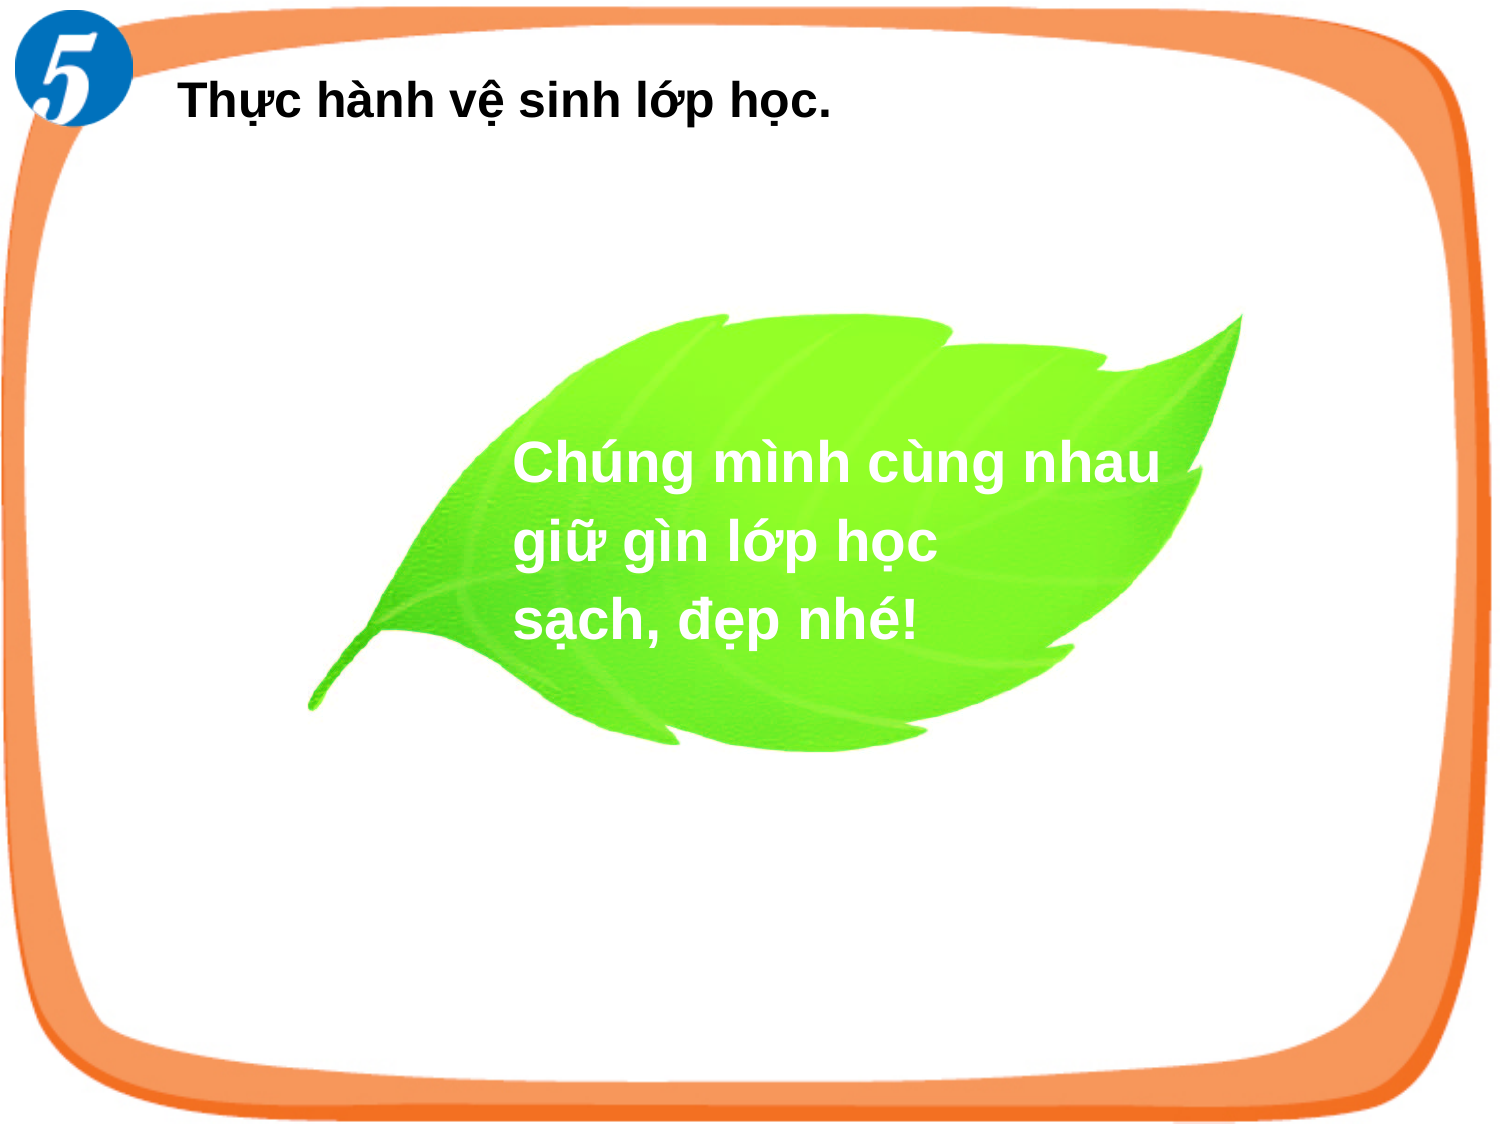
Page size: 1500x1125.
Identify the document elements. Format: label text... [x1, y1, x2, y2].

picture [0, 1, 1500, 1124]
text_box Thực hành vệ sinh lớp học. [162, 59, 848, 135]
